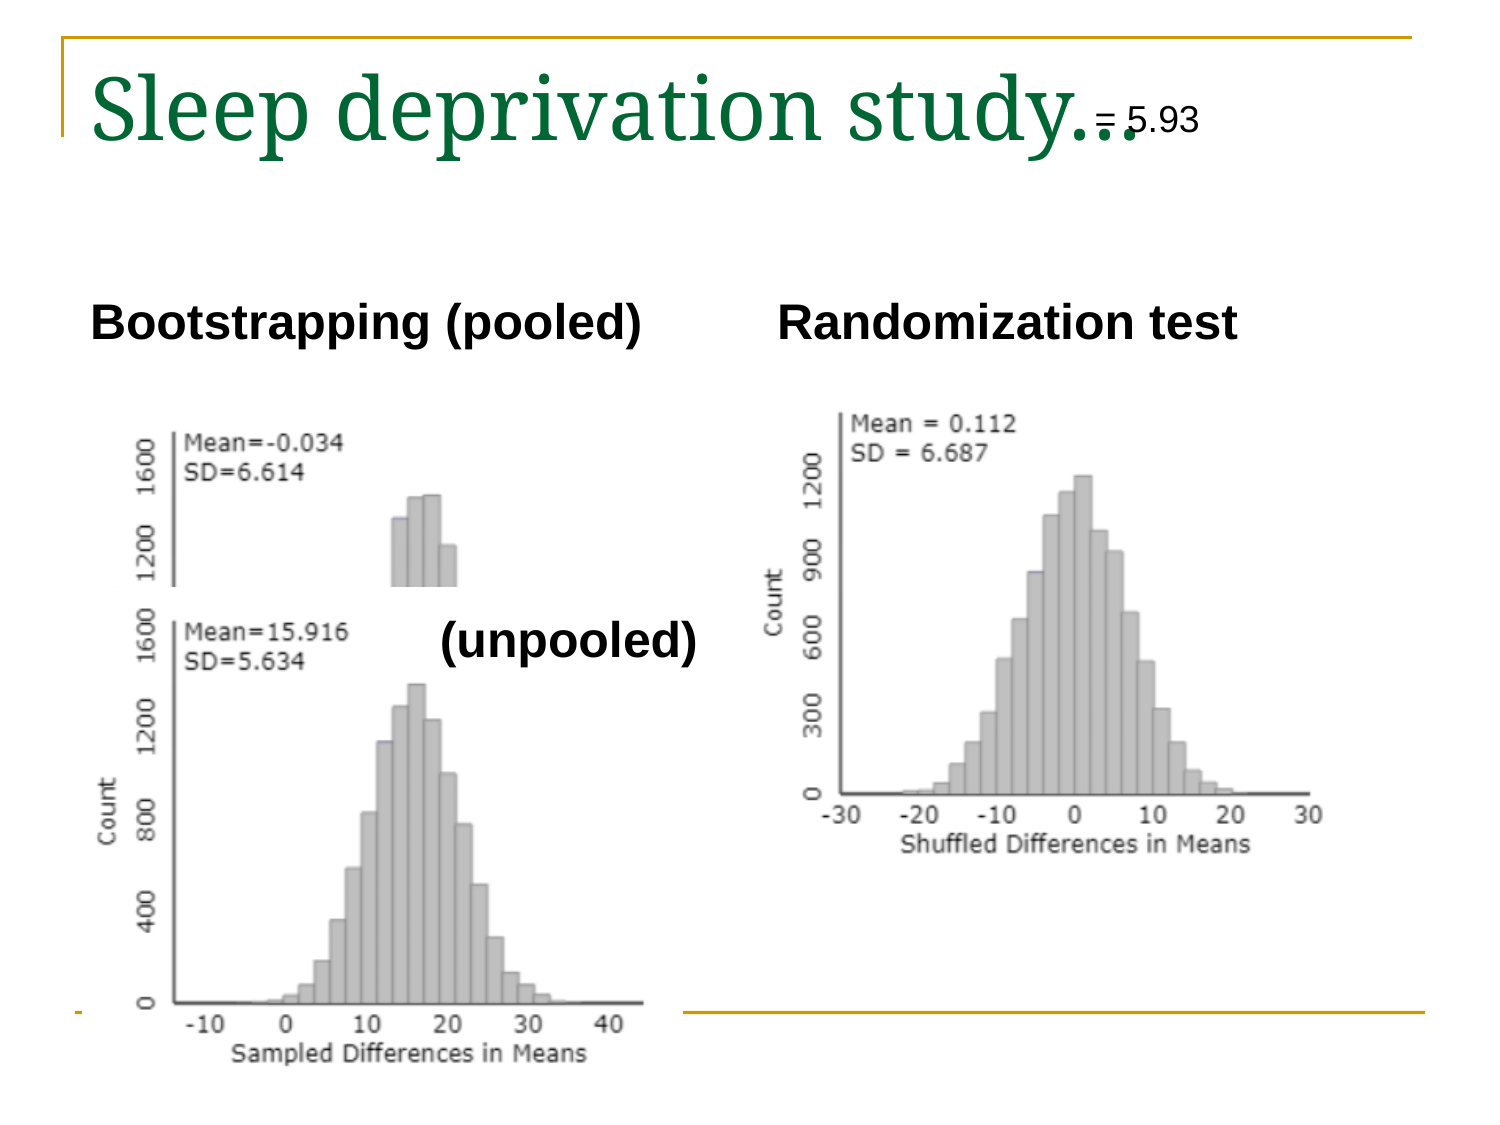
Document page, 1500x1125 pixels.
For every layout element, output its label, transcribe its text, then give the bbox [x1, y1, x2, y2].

picture [76, 412, 683, 1085]
title Sleep deprivation study… [75, 45, 1425, 233]
text_box (unpooled) [688, 599, 756, 675]
list Bootstrapping (pooled) [75, 251, 738, 357]
list Randomization test [761, 251, 1425, 357]
picture [761, 396, 1374, 874]
